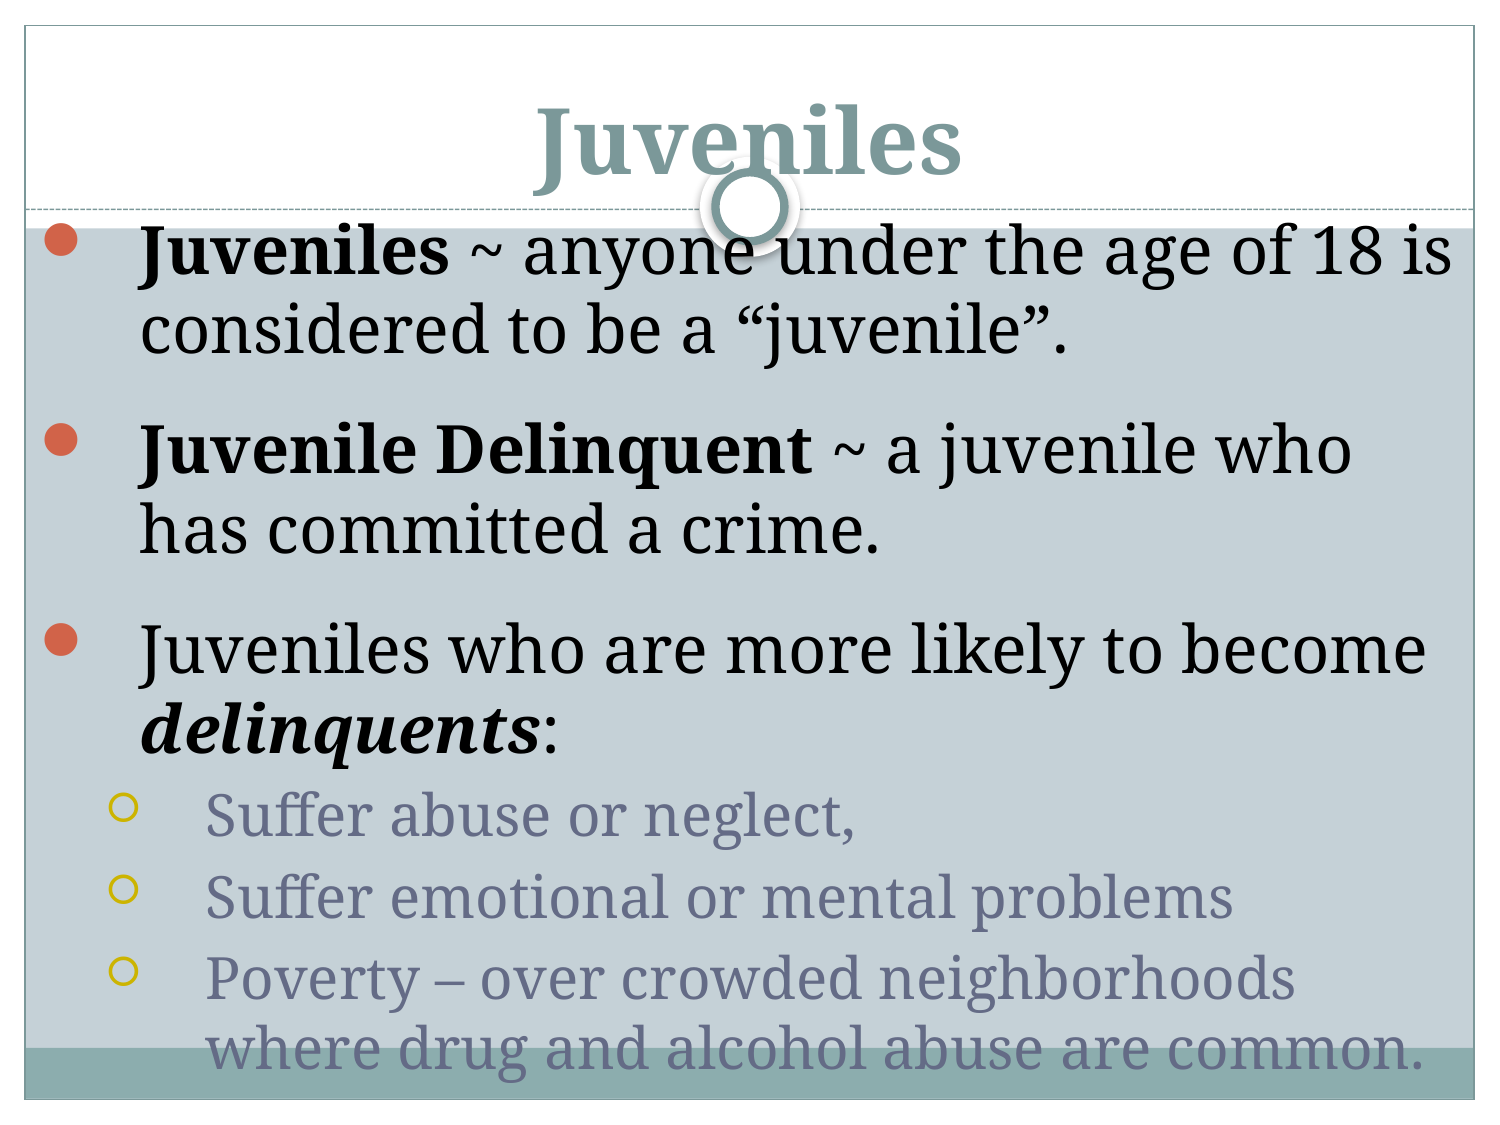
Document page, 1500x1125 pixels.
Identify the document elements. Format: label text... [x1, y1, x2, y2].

list Juveniles ~ anyone under the age of 18 is considered to be a “juvenile”. Juvenile Delinquent ~ a juvenile who has committed a crime. Juveniles who are more likely to become delinquents: Suffer abuse or neglect, Suffer emotional or mental problems Poverty – over crowded neighborhoods where drug and alcohol abuse are common. [24, 200, 1475, 1088]
title Juveniles [75, 12, 1425, 200]
